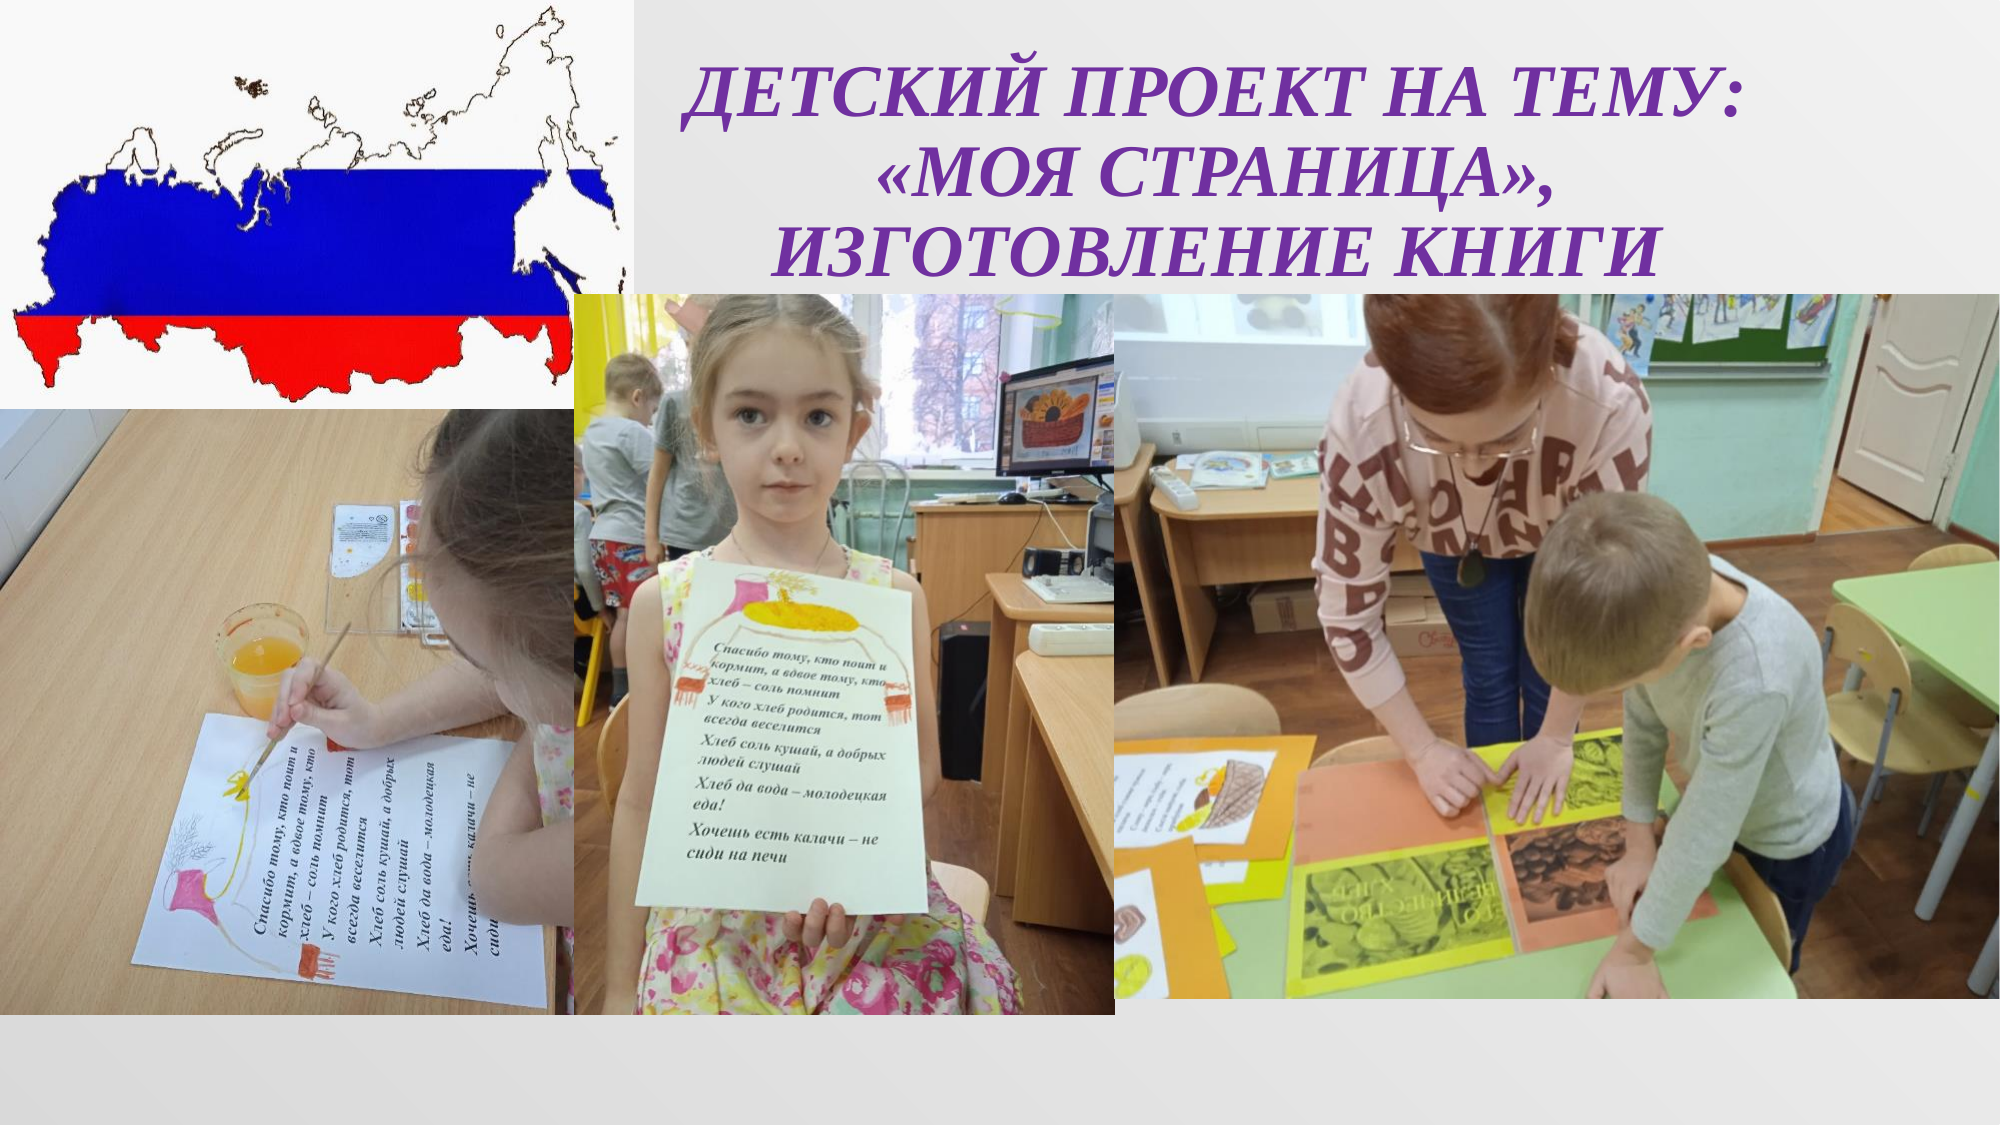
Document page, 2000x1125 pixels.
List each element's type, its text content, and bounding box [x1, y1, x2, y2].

picture [0, 0, 2000, 1015]
title Детский проект на тему: «Моя страница», изготовление книги [634, 45, 1800, 294]
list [0, 409, 574, 1015]
